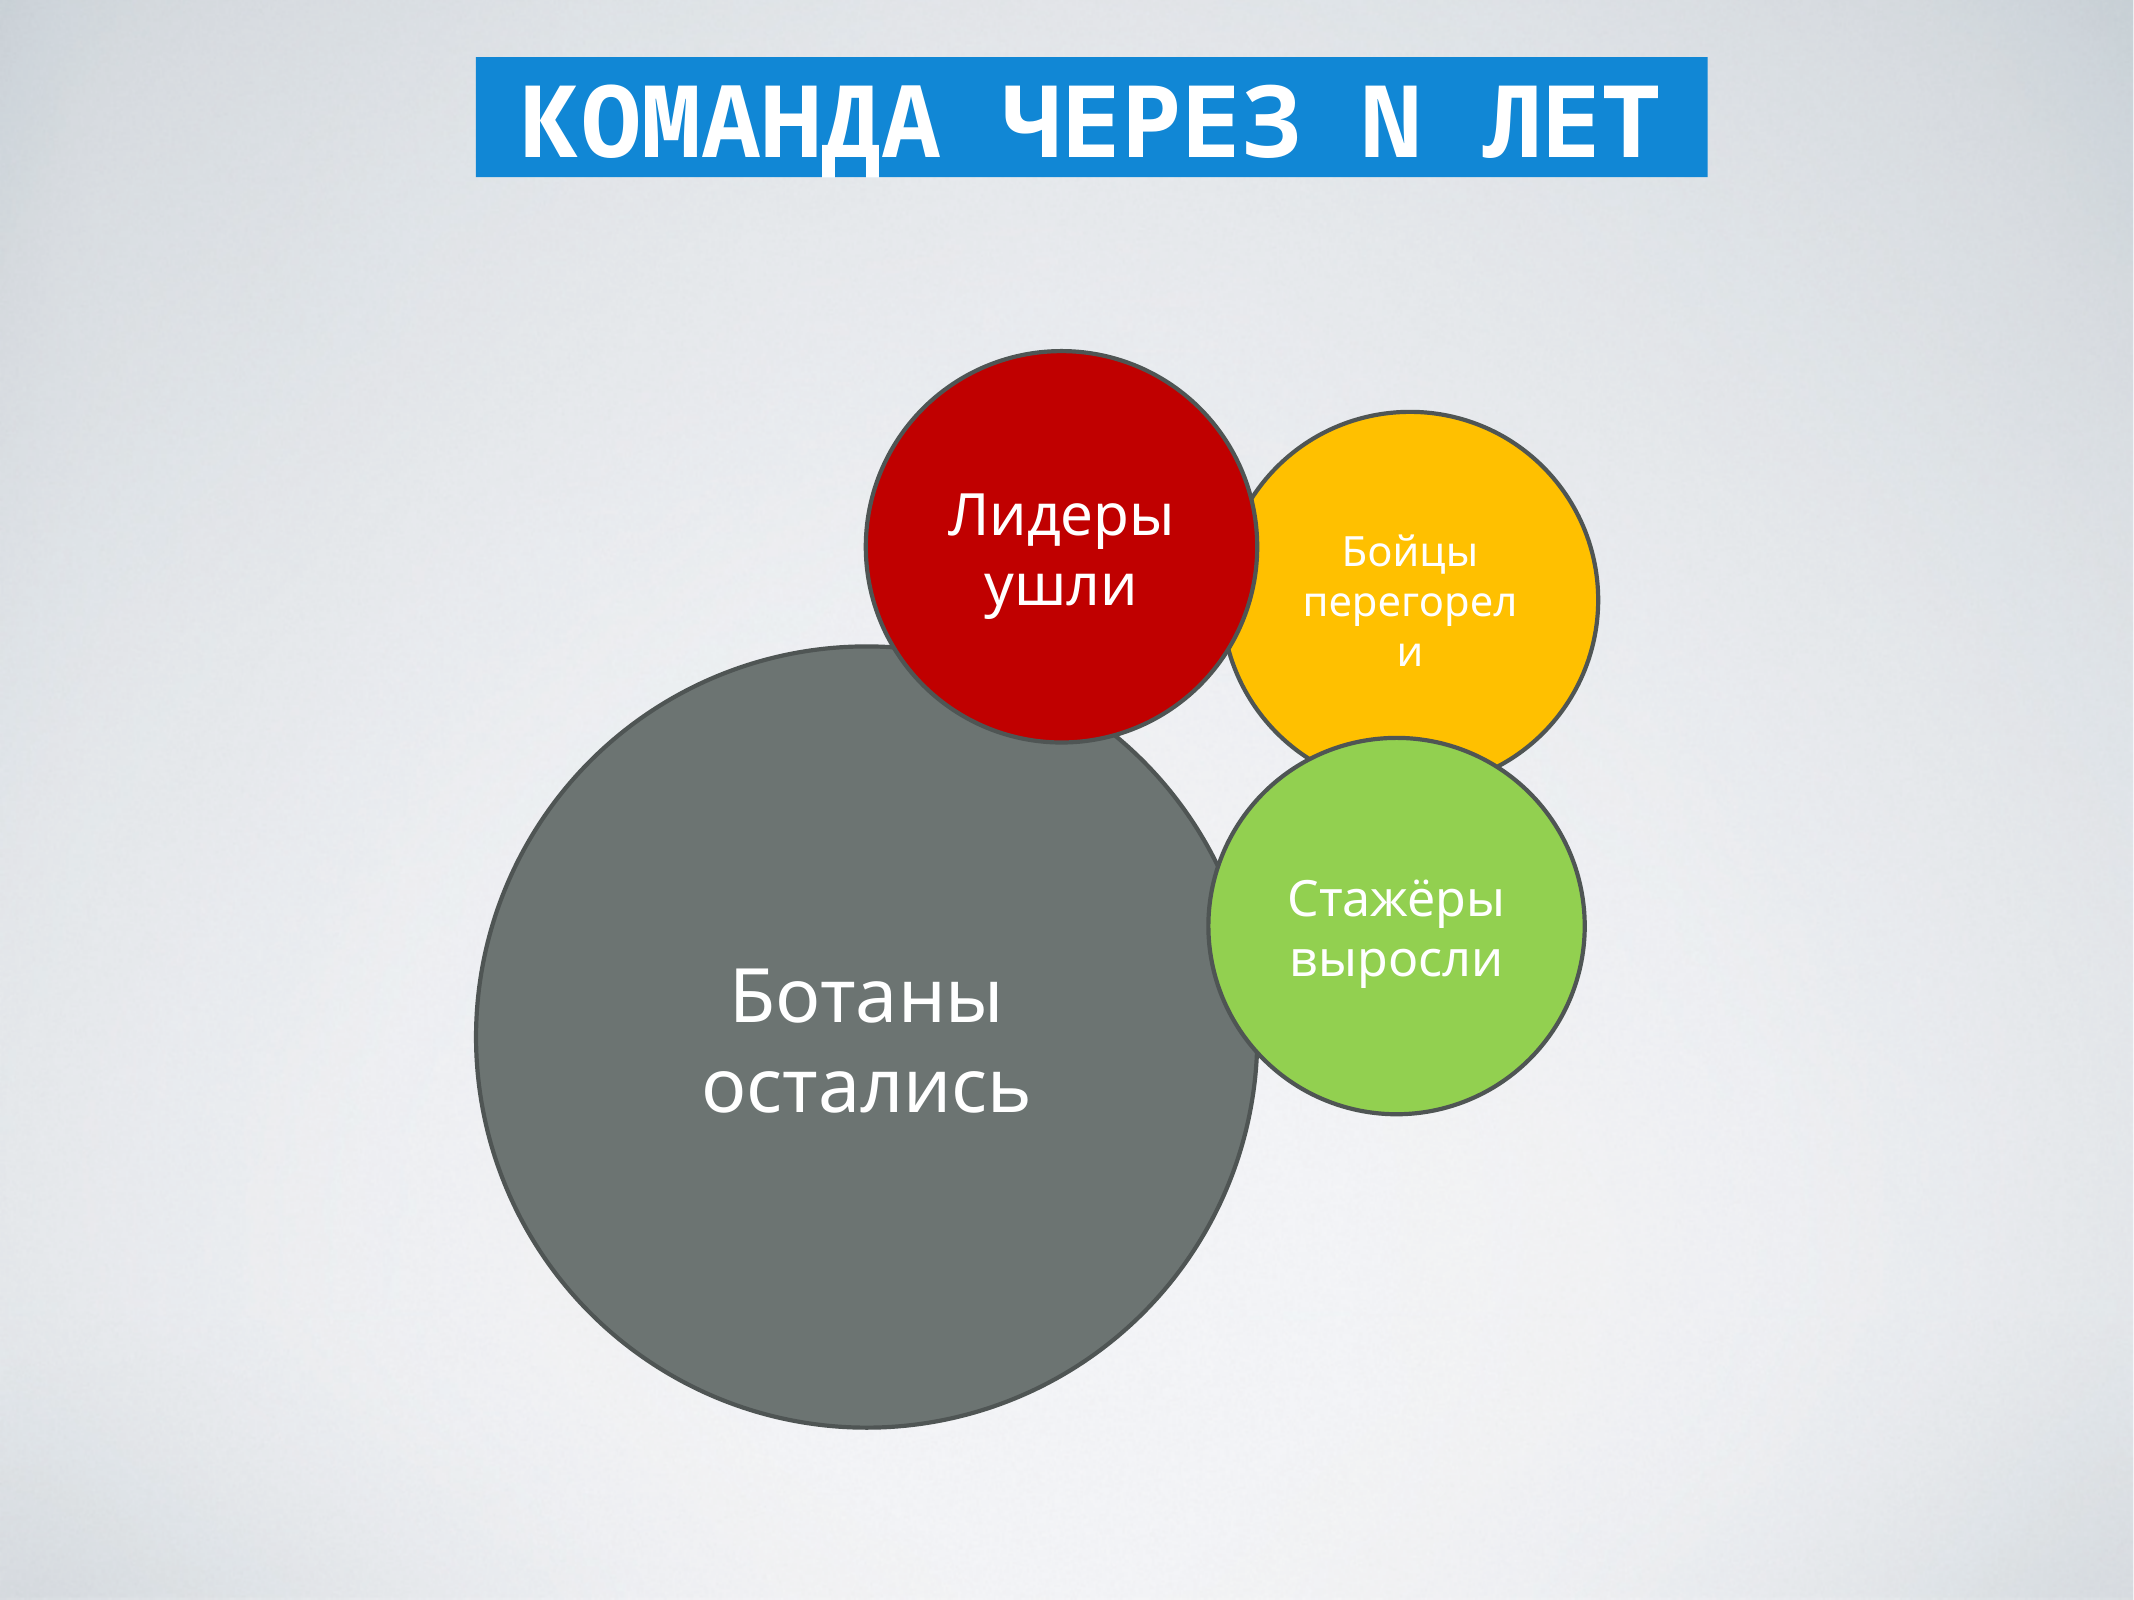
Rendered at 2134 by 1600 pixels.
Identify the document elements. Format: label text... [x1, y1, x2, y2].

picture [0, 0, 2134, 1600]
text_box КОМАНДА ЧЕРЕЗ N ЛЕТ [475, 57, 1708, 178]
text_box Лидеры ушли [863, 348, 1260, 745]
text_box Бойцы перегорели [1228, 409, 1601, 767]
text_box Стажёры выросли [1206, 735, 1587, 1117]
text_box Ботаны остались [473, 644, 1259, 1430]
